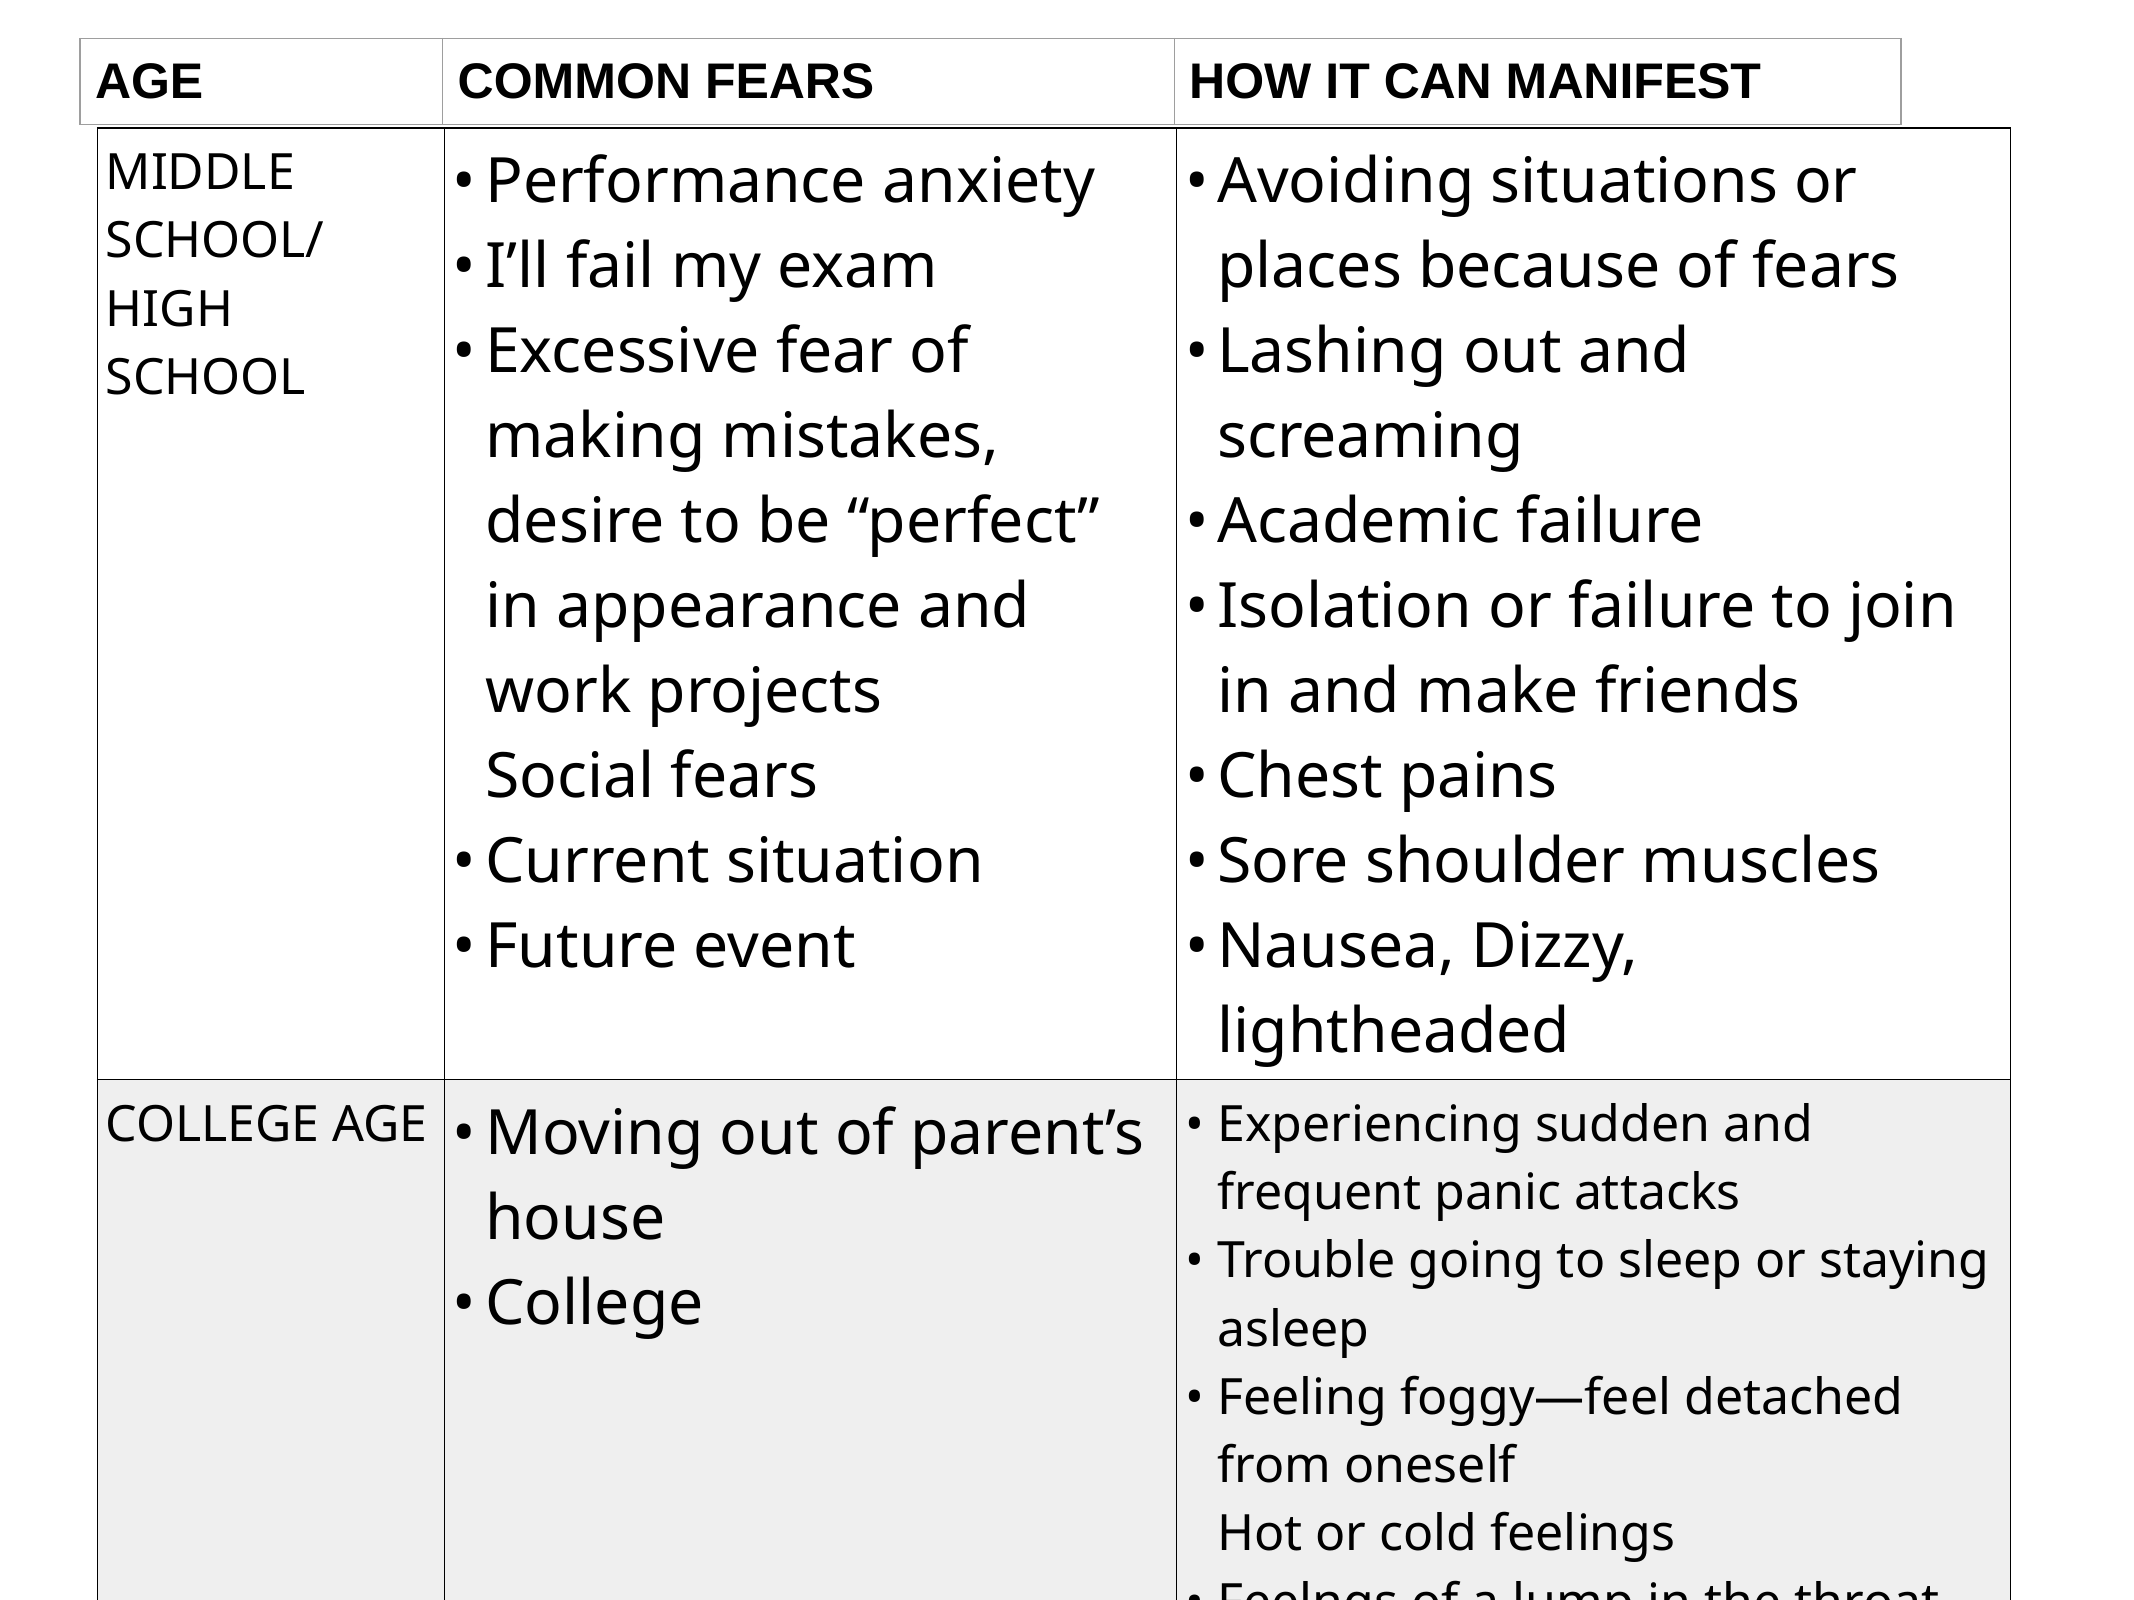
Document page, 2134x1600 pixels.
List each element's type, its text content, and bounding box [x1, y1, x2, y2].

table_header AGE [81, 39, 442, 124]
table_header Performance anxiety I’ll fail my exam Excessive fear of making mistakes, desire to be “perfect” in appearance and work projects Social fears Current situation Future event [445, 129, 1176, 1079]
table_cell Moving out of parent’s house College [445, 1080, 1176, 1600]
table_header HOW IT CAN MANIFEST [1175, 39, 1900, 124]
table_header COMMON FEARS [443, 39, 1174, 124]
table_cell Experiencing sudden and frequent panic attacks Trouble going to sleep or staying asleep Feeling foggy—feel detached from oneself Hot or cold feelings Feelngs of a lump in the throat or choking Rapid heart rate Trembling, shaking [1177, 1080, 2010, 1600]
table_cell COLLEGE AGE [98, 1080, 444, 1600]
table_header MIDDLE SCHOOL/ HIGH SCHOOL [98, 129, 444, 1079]
table_header Avoiding situations or places because of fears Lashing out and screaming Academic failure Isolation or failure to join in and make friends Chest pains Sore shoulder muscles Nausea, Dizzy, lightheaded [1177, 129, 2010, 1079]
